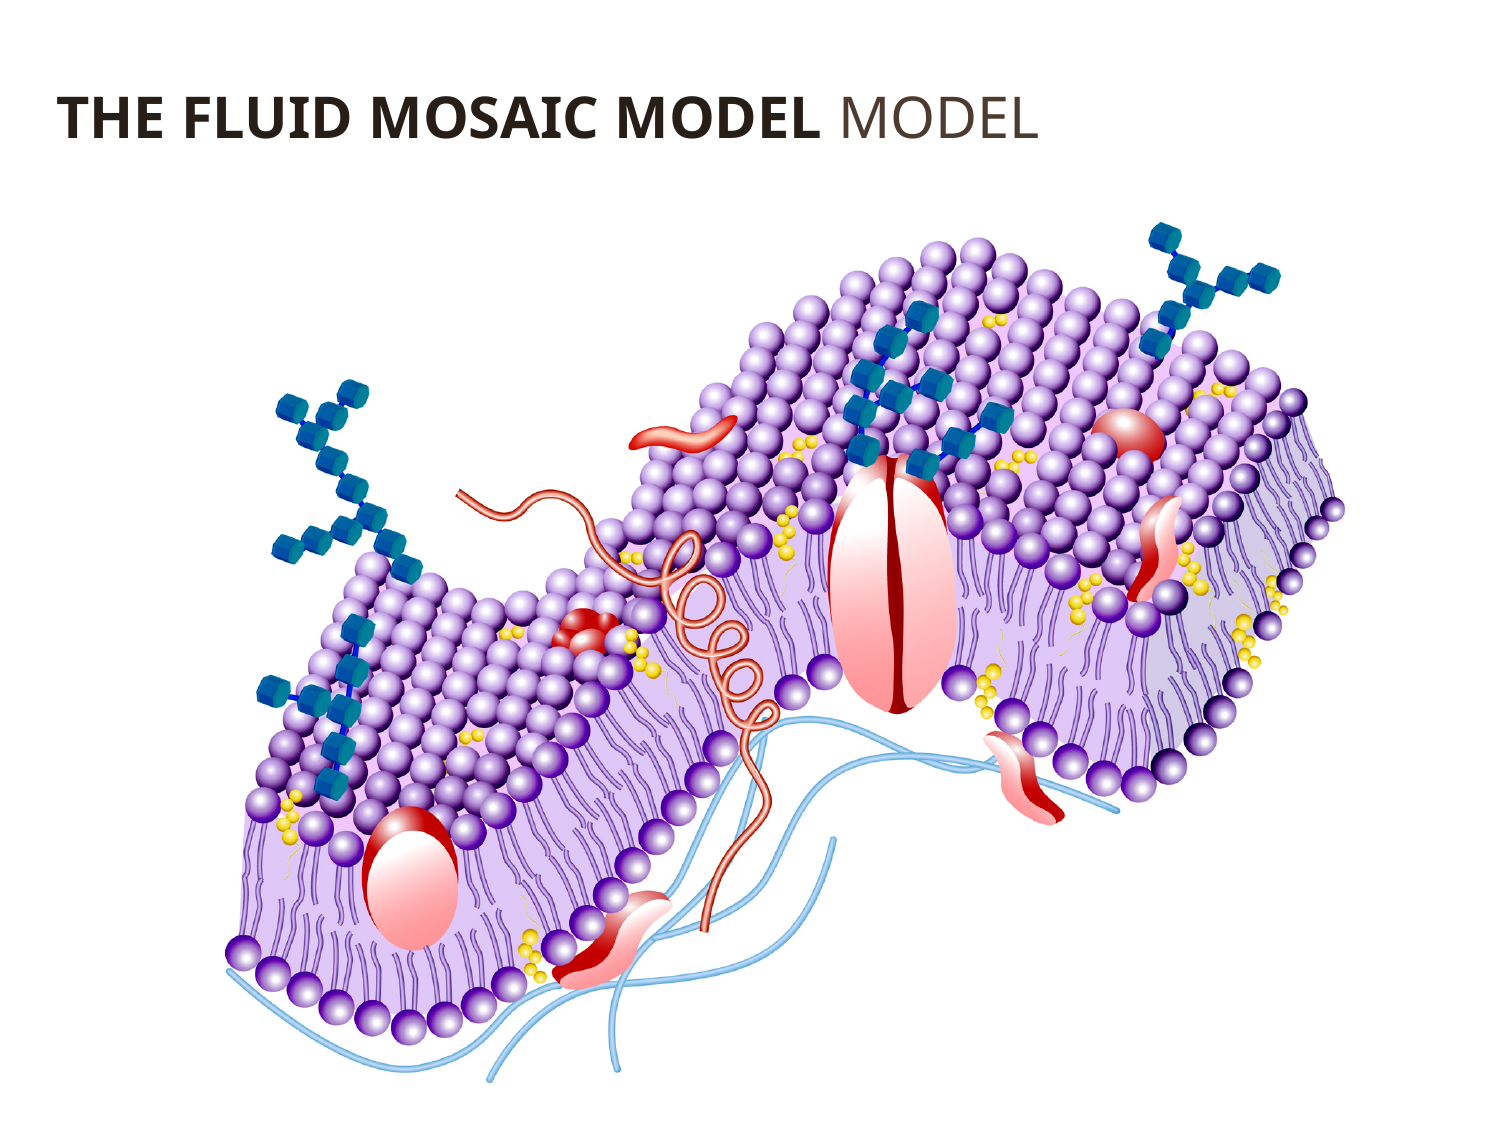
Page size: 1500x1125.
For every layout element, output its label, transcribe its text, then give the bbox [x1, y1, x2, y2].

picture [1171, 236, 1176, 245]
title The Fluid Mosaic Model Model [41, 54, 1167, 177]
picture [224, 222, 1346, 1083]
